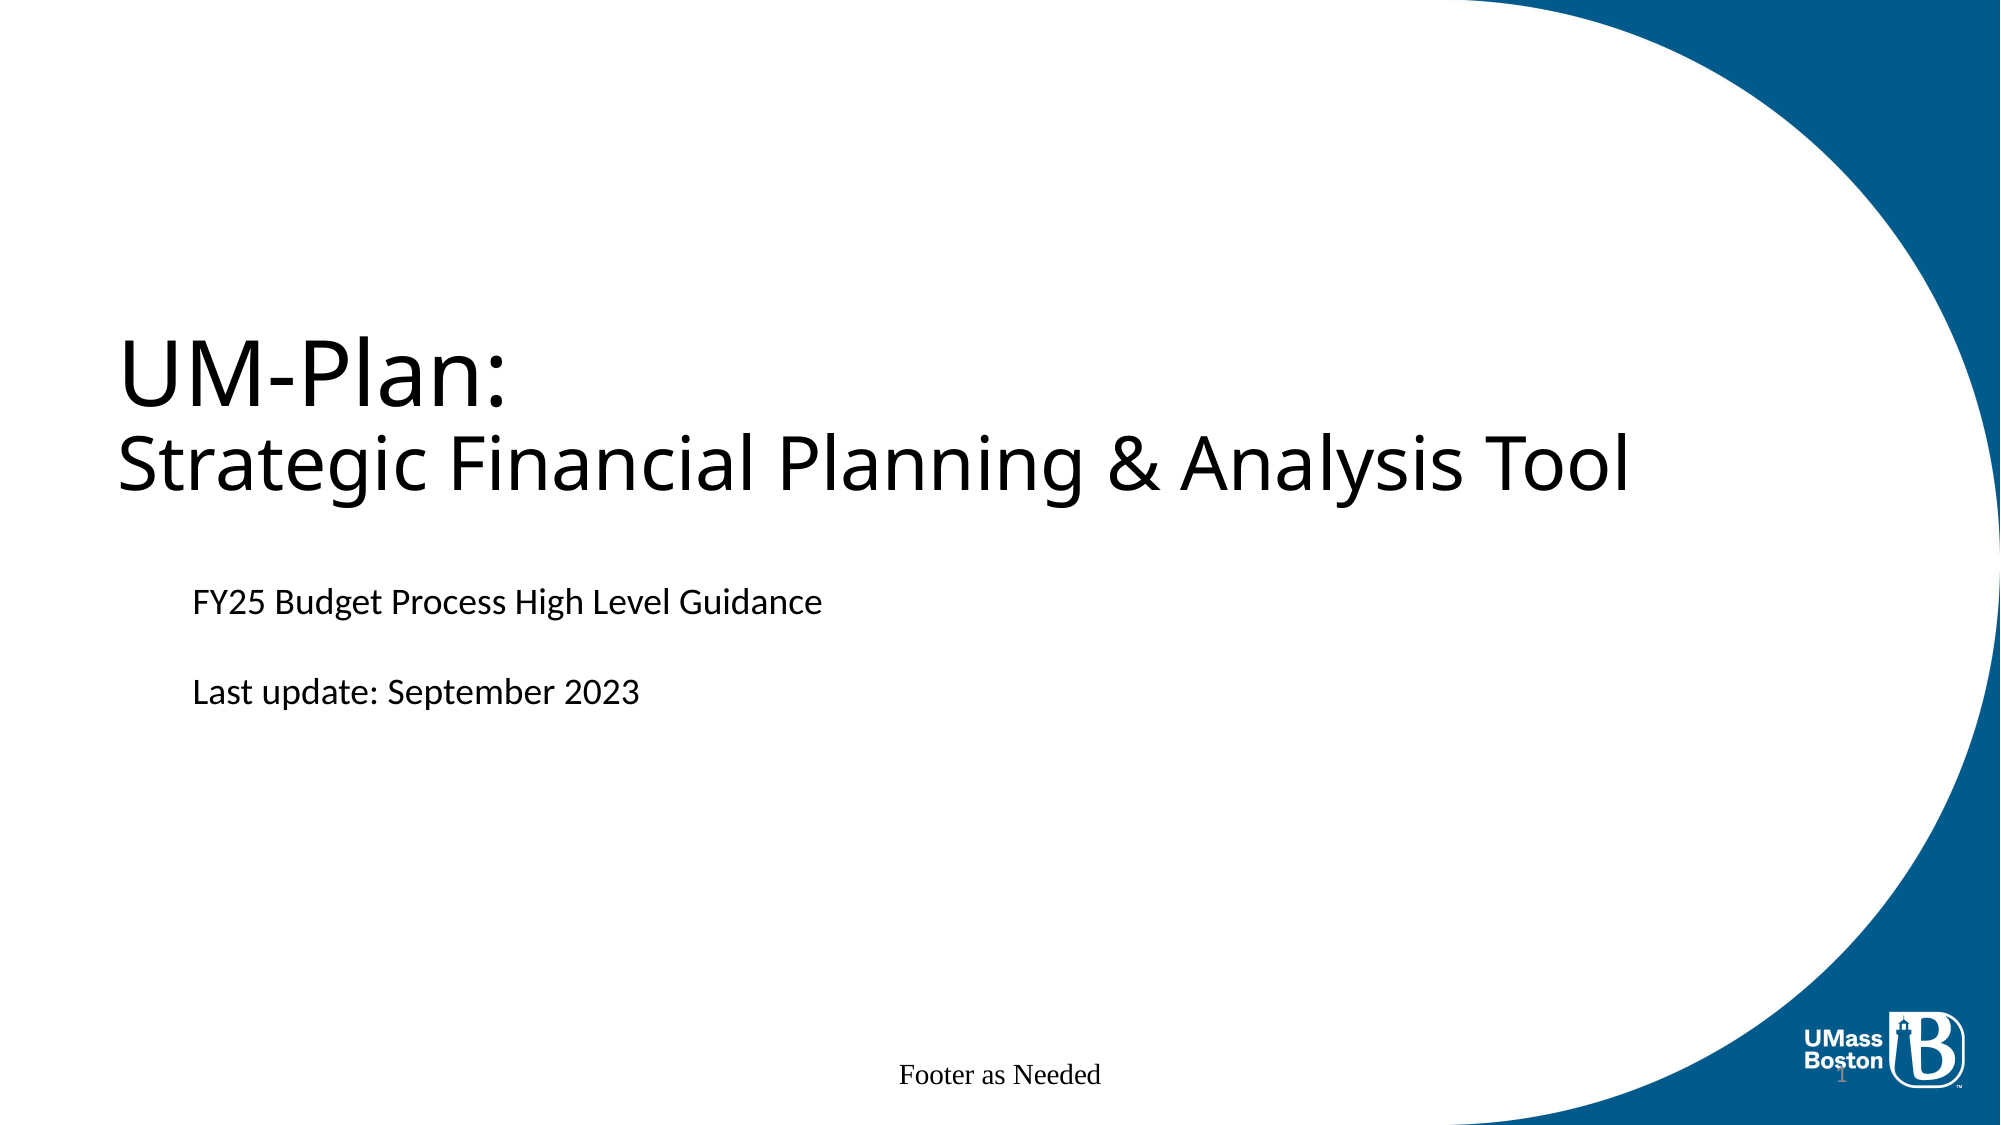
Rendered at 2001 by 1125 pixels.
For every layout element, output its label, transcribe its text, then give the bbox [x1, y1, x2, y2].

footer Footer as Needed [662, 1042, 1338, 1103]
text_box FY25 Budget Process High Level Guidance Last update: September 2023 [102, 567, 1894, 722]
slide_number 1 [1412, 1042, 1863, 1103]
title UM-Plan: Strategic Financial Planning & Analysis Tool [102, 286, 1894, 549]
picture [0, 0, 2000, 1125]
